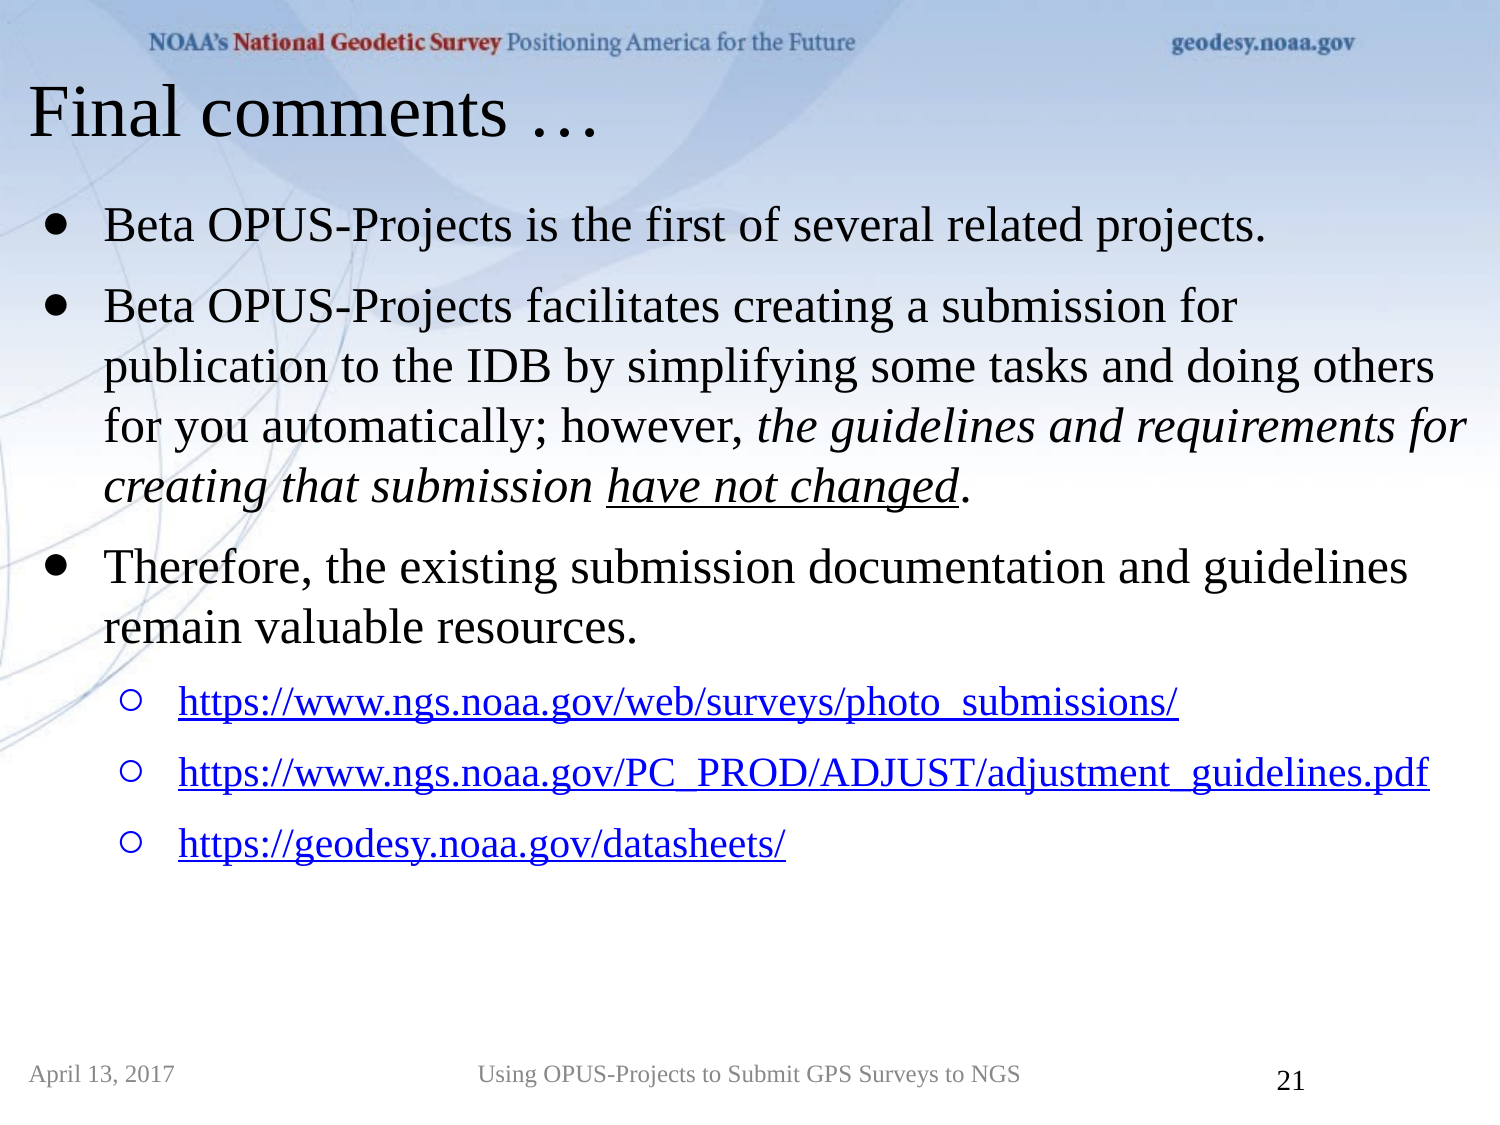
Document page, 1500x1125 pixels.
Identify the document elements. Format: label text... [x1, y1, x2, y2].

picture [0, 0, 1500, 1125]
text_box Final comments … [13, 54, 1486, 184]
text_box Using OPUS-Projects to Submit GPS Surveys to NGS [237, 1042, 1262, 1115]
slide_number 21 [1262, 1042, 1486, 1115]
text_box Beta OPUS-Projects is the first of several related projects. Beta OPUS-Projects facilitates creating a submission for publication to the IDB by simplifying some tasks and doing others for you automatically; however, the guidelines and requirements for creating that submission have not changed. Therefore, the existing submission documentation and guidelines remain valuable resources. https://www.ngs.noaa.gov/web/surveys/photo_submissions/ https://www.ngs.noaa.gov/PC_PROD/ADJUST/adjustment_guidelines.pdf https://geodesy.noaa.gov/datasheets/ [13, 184, 1486, 1005]
text_box April 13, 2017 [13, 1042, 237, 1115]
